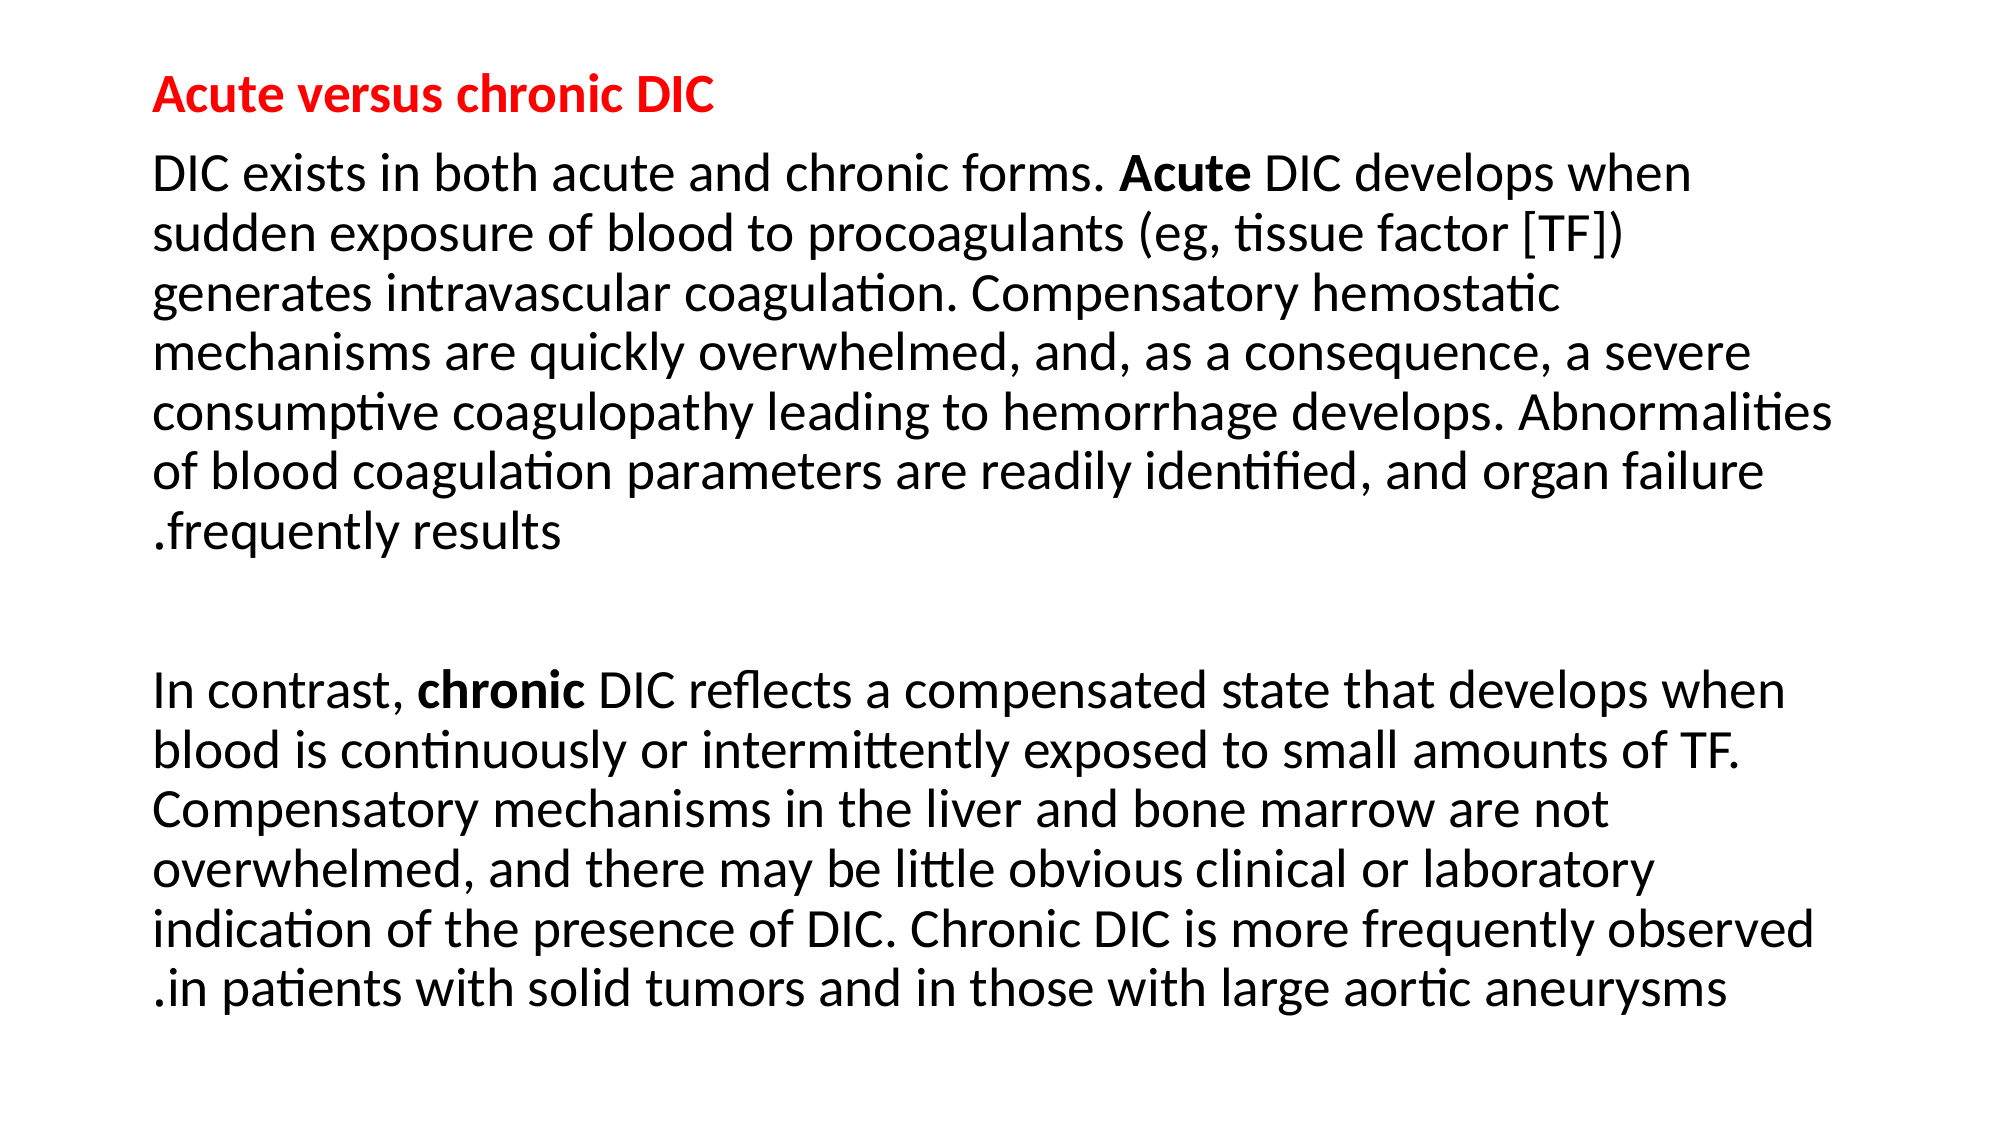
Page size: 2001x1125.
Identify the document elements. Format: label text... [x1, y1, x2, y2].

list Acute versus chronic DIC DIC exists in both acute and chronic forms. Acute DIC develops when sudden exposure of blood to procoagulants (eg, tissue factor [TF]) generates intravascular coagulation. Compensatory hemostatic mechanisms are quickly overwhelmed, and, as a consequence, a severe consumptive coagulopathy leading to hemorrhage develops. Abnormalities of blood coagulation parameters are readily identified, and organ failure frequently results. In contrast, chronic DIC reflects a compensated state that develops when blood is continuously or intermittently exposed to small amounts of TF. Compensatory mechanisms in the liver and bone marrow are not overwhelmed, and there may be little obvious clinical or laboratory indication of the presence of DIC. Chronic DIC is more frequently observed in patients with solid tumors and in those with large aortic aneurysms. [137, 57, 1863, 1082]
